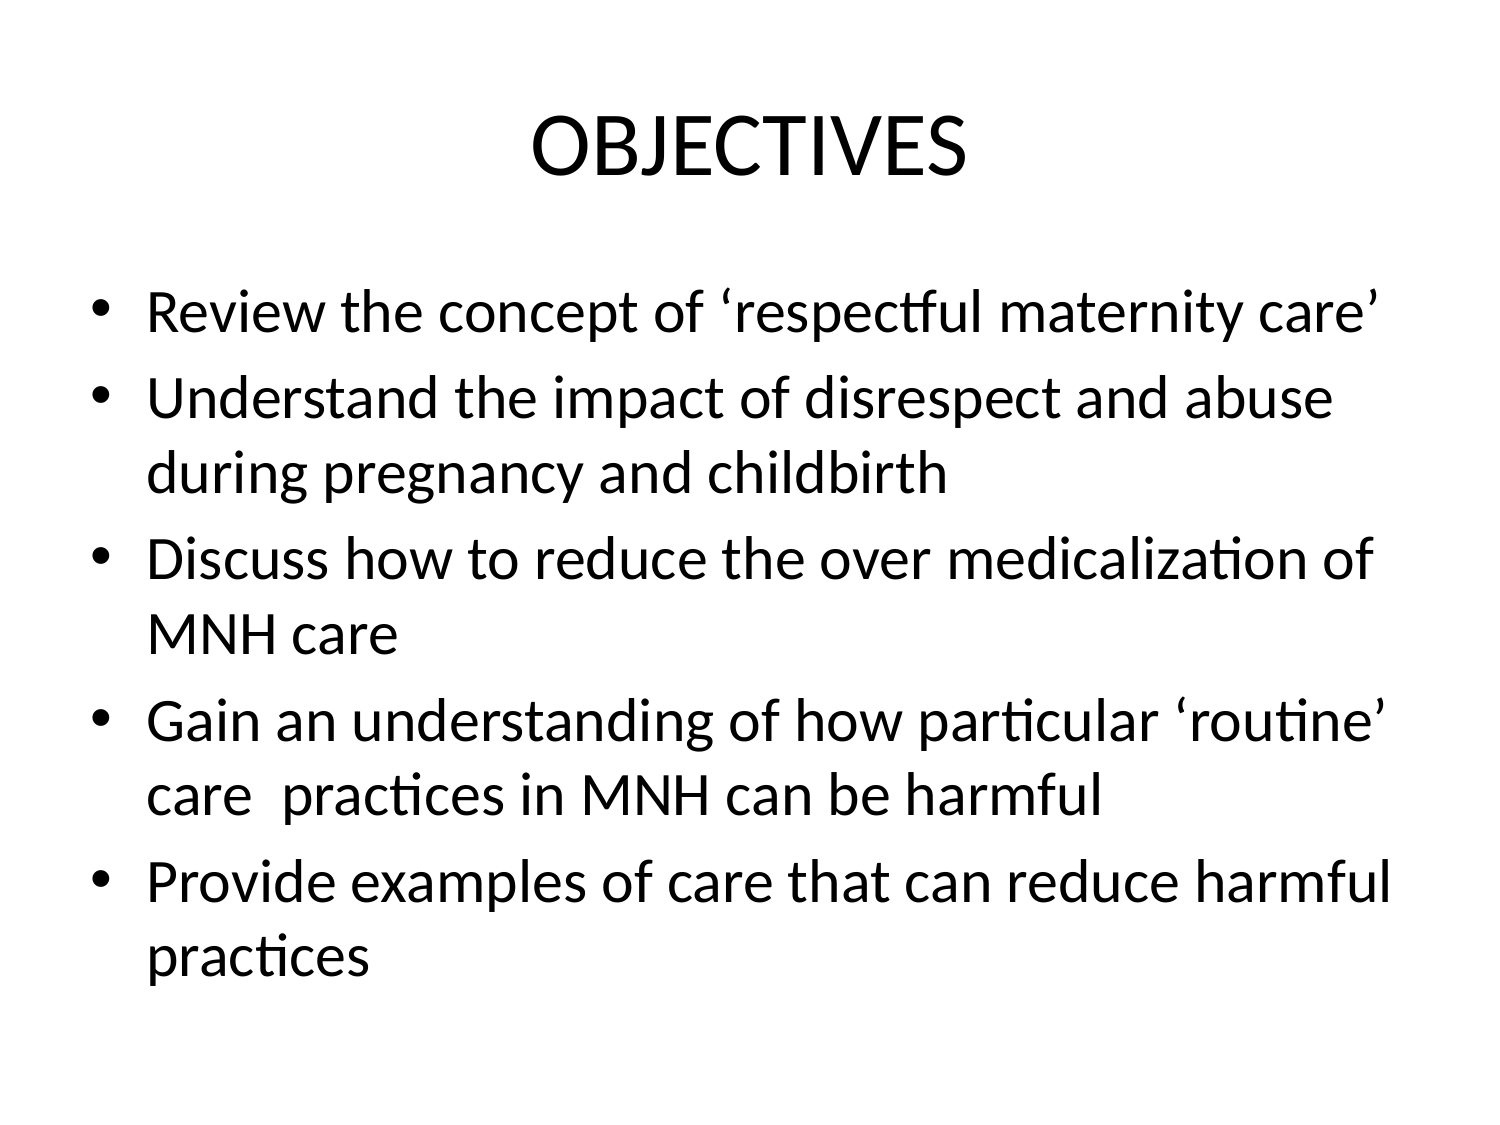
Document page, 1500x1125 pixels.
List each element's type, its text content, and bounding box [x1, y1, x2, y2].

list Review the concept of ‘respectful maternity care’ Understand the impact of disrespect and abuse during pregnancy and childbirth Discuss how to reduce the over medicalization of MNH care Gain an understanding of how particular ‘routine’ care practices in MNH can be harmful Provide examples of care that can reduce harmful practices [75, 262, 1425, 1005]
title OBJECTIVES [75, 45, 1425, 233]
